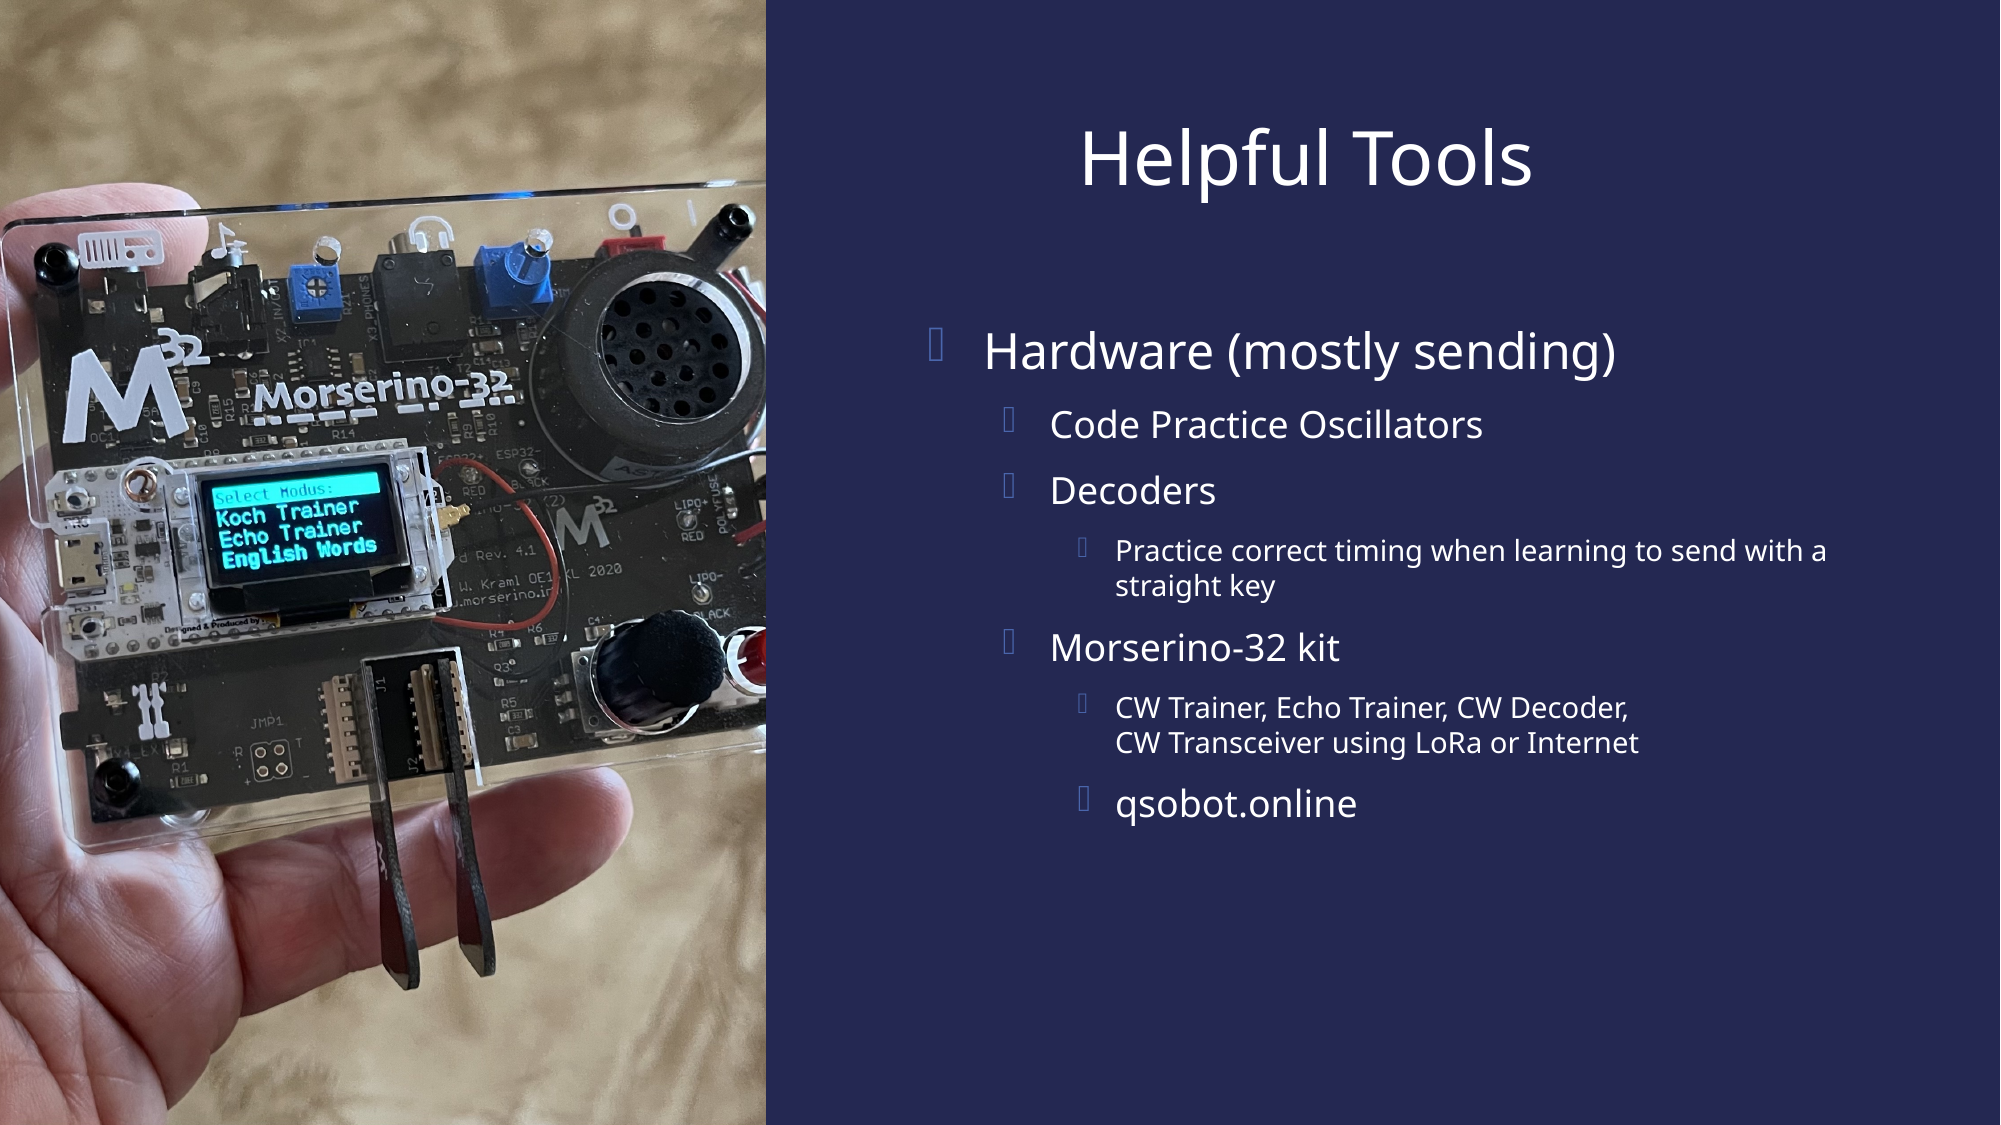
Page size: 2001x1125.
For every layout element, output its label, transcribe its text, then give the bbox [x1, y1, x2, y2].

picture [0, 0, 767, 1125]
list Hardware (mostly sending) Code Practice Oscillators Decoders Practice correct timing when learning to send with a straight key Morserino-32 kit CW Trainer, Echo Trainer, CW Decoder, CW Transceiver using LoRa or Internet qsobot.online [912, 312, 1931, 1078]
title Helpful Tools [1063, 102, 1888, 312]
